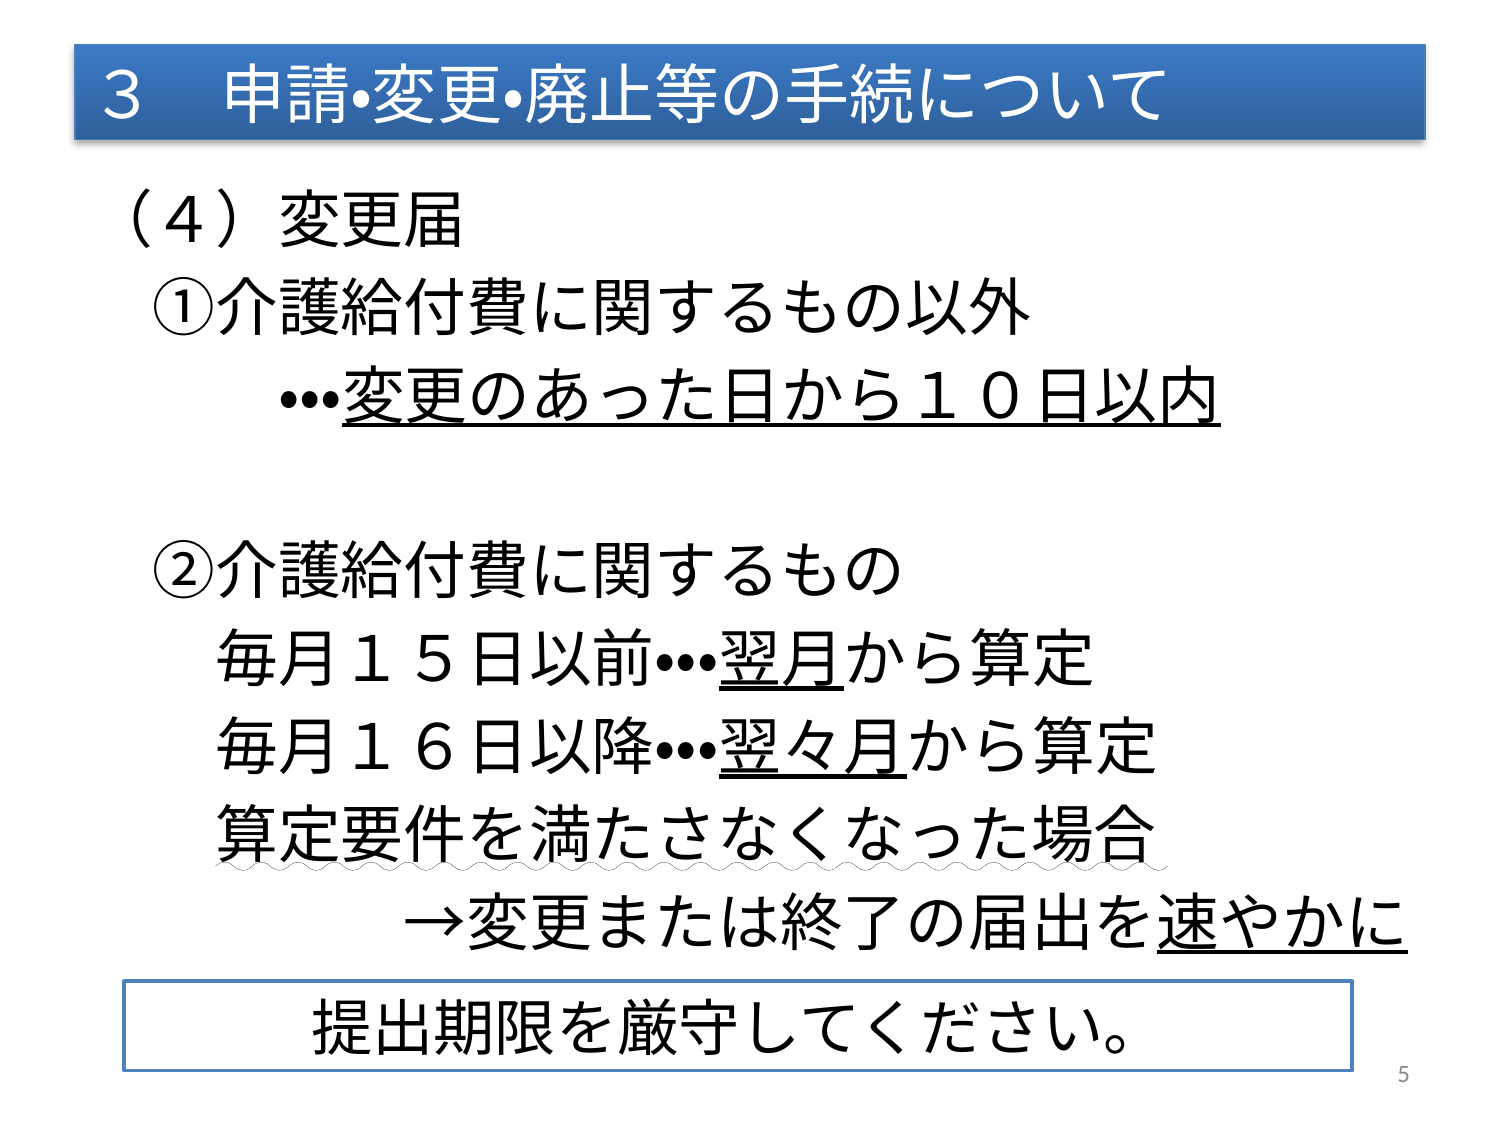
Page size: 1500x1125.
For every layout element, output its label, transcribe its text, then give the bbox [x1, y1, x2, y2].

title ３ 申請・変更・廃止等の手続について [74, 44, 1426, 140]
slide_number 5 [1074, 1042, 1425, 1103]
list （４）変更届 ①介護給付費に関するもの以外 ・・・変更のあった日から１０日以内 ②介護給付費に関するもの 毎月１５日以前・・・翌月から算定 毎月１６日以降・・・翌々月から算定 算定要件を満たさなくなった場合 →変更または終了の届出を速やかに [75, 172, 1425, 982]
text_box 提出期限を厳守してください。 [123, 981, 1353, 1071]
